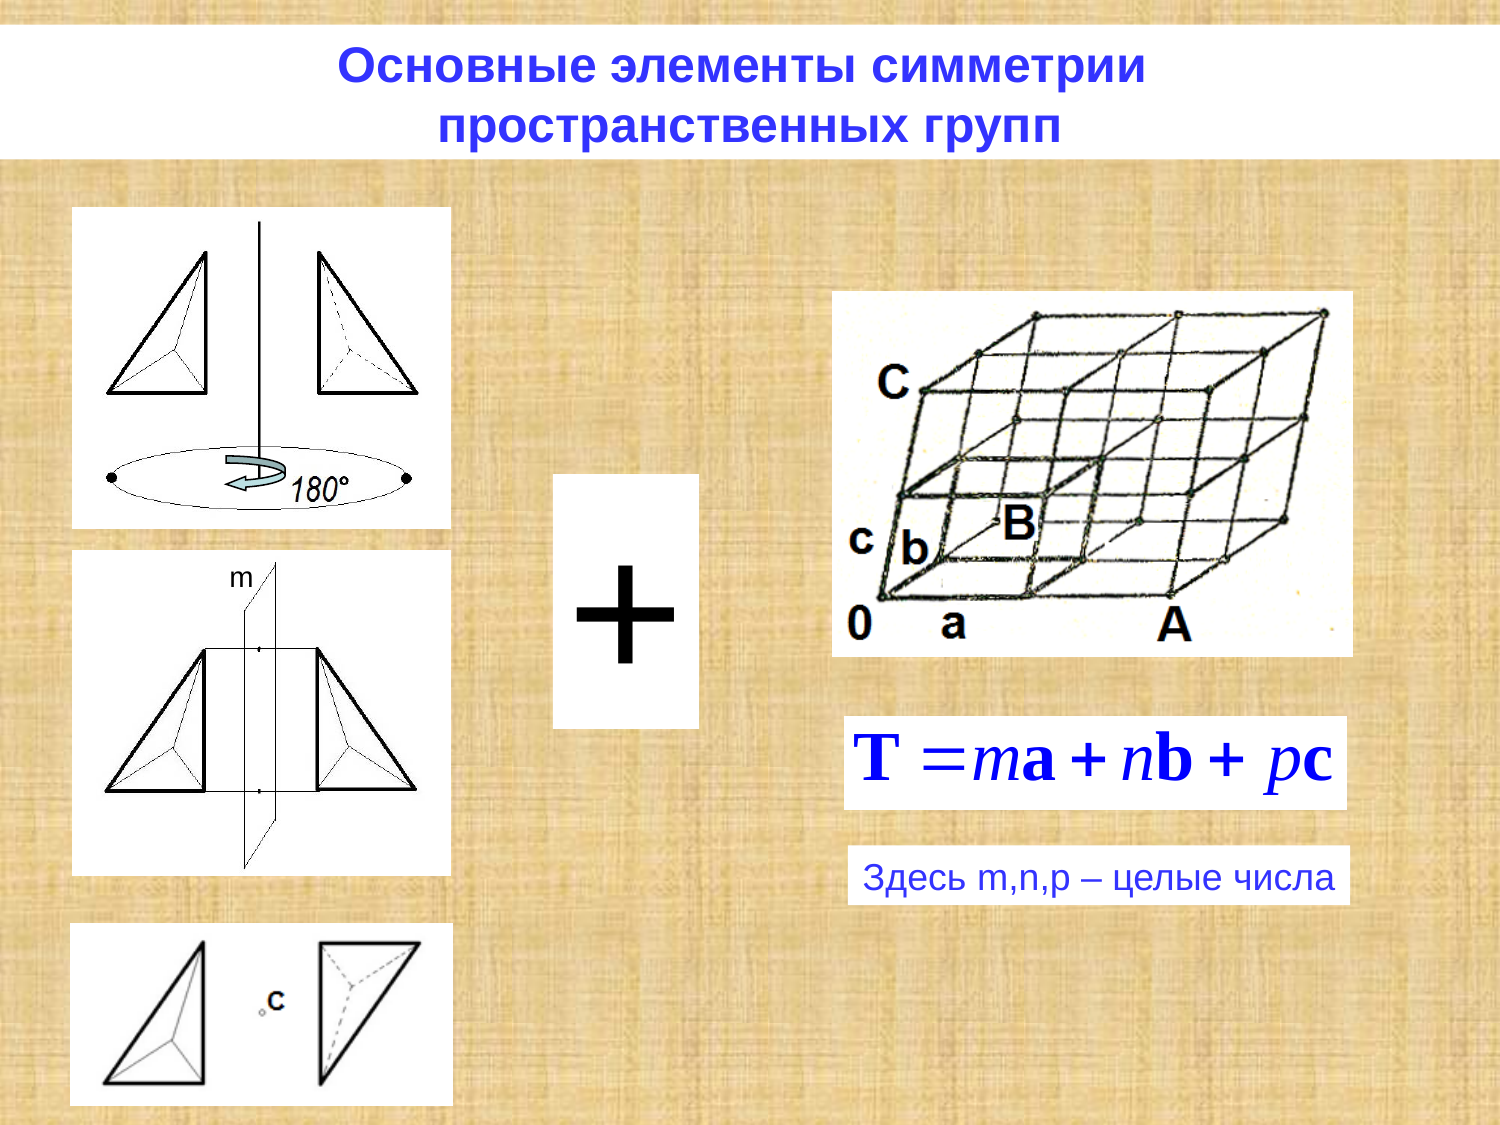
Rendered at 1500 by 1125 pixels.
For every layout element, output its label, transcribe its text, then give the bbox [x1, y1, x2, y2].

picture [0, 160, 1500, 1125]
text_box Основные элементы симметрии пространственных групп [0, 24, 1500, 160]
text_box + [552, 474, 700, 729]
picture [0, 0, 1500, 24]
text_box Здесь m,n,p – целые числа [847, 845, 1351, 906]
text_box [843, 715, 1348, 810]
